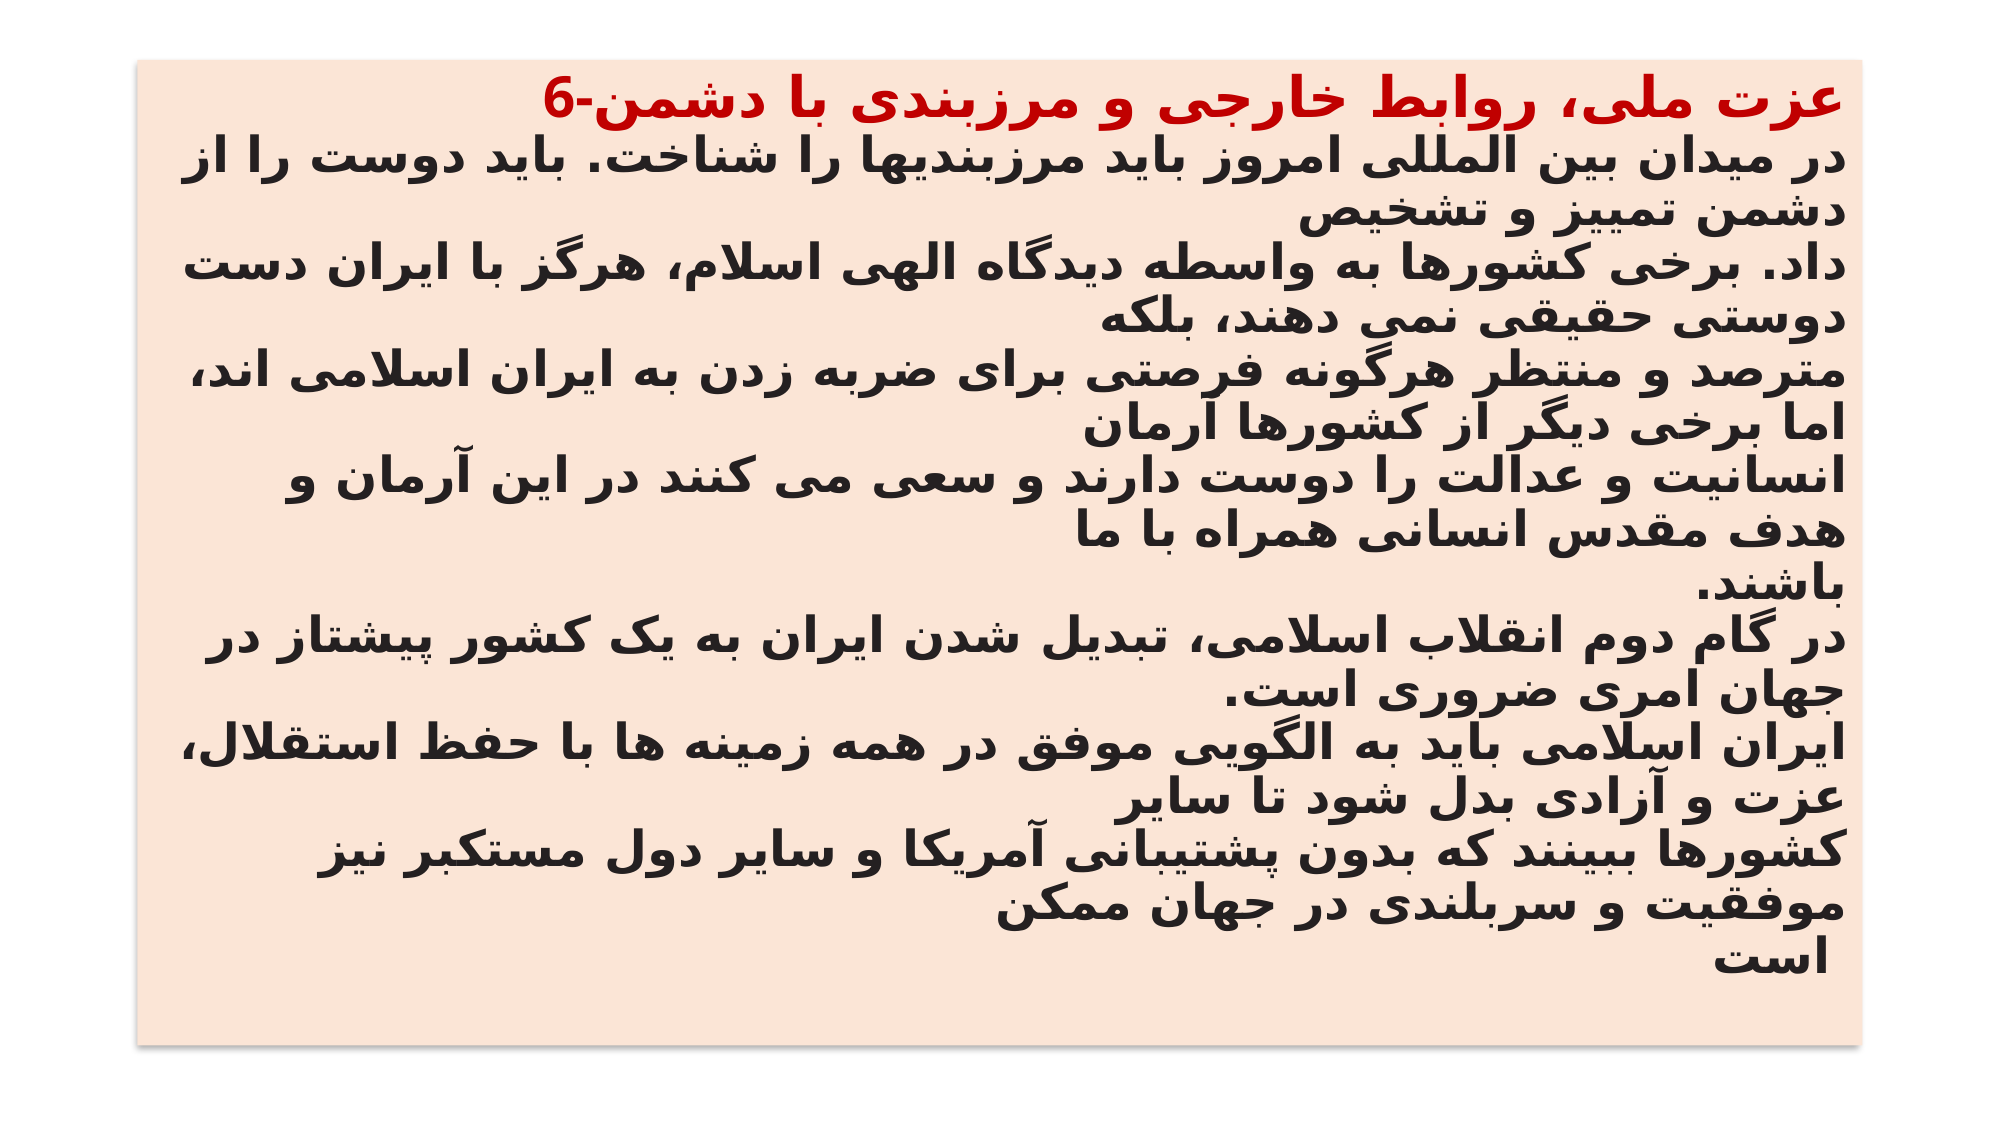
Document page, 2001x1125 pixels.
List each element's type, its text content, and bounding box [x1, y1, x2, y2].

title 6-عزت ملی، روابط خارجی و مرزبندی با دشمن در میدان بین المللی امروز باید مرزبندیها را شناخت. باید دوست را از دشمن تمییز و تشخیص داد. برخی کشورها به واسطه دیدگاه الهی اسلام، هرگز با ایران دست دوستی حقیقی نمی دهند، بلکه مترصد و منتظر هرگونه فرصتی برای ضربه زدن به ایران اسلامی اند، اما برخی دیگر از کشورها آرمان انسانیت و عدالت را دوست دارند و سعی می کنند در این آرمان و هدف مقدس انسانی همراه با ما باشند. در گام دوم انقلاب اسلامی، تبدیل شدن ایران به یک کشور پیشتاز در جهان امری ضروری است. ایران اسلامی باید به الگویی موفق در همه زمینه ها با حفظ استقلال، عزت و آزادی بدل شود تا سایر کشورها ببینند که بدون پشتیبانی آمریکا و سایر دول مستکبر نیز موفقیت و سربلندی در جهان ممکن است [137, 59, 1863, 1046]
